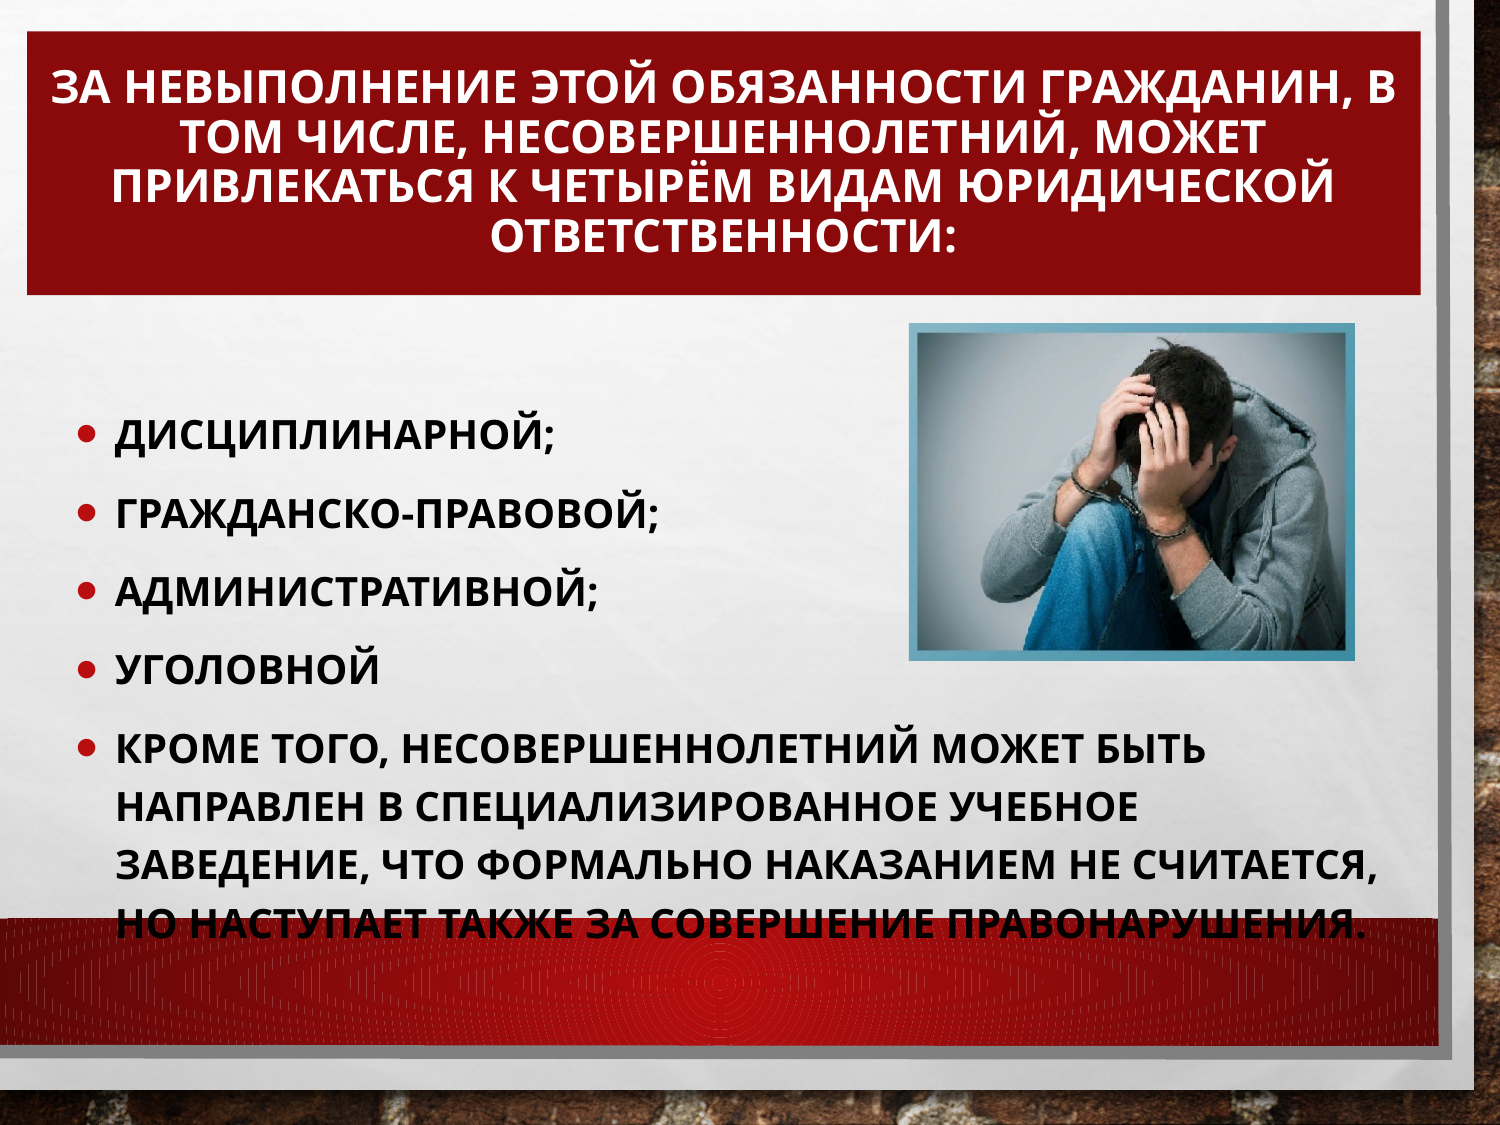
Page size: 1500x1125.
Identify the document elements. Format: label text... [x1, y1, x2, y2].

list дисциплинарной; Гражданско-правовой; административной; уголовной Кроме того, несовершеннолетний может быть направлен в специализированное учебное заведение, что формально наказанием не считается, но наступает также за совершение правонарушения. [60, 323, 1421, 963]
picture [0, 0, 1500, 1125]
title За невыполнение этой обязанности гражданин, в том числе, несовершеннолетний, может привлекаться к четырём видам юридической ответственности: [27, 31, 1421, 296]
picture [908, 323, 1355, 661]
